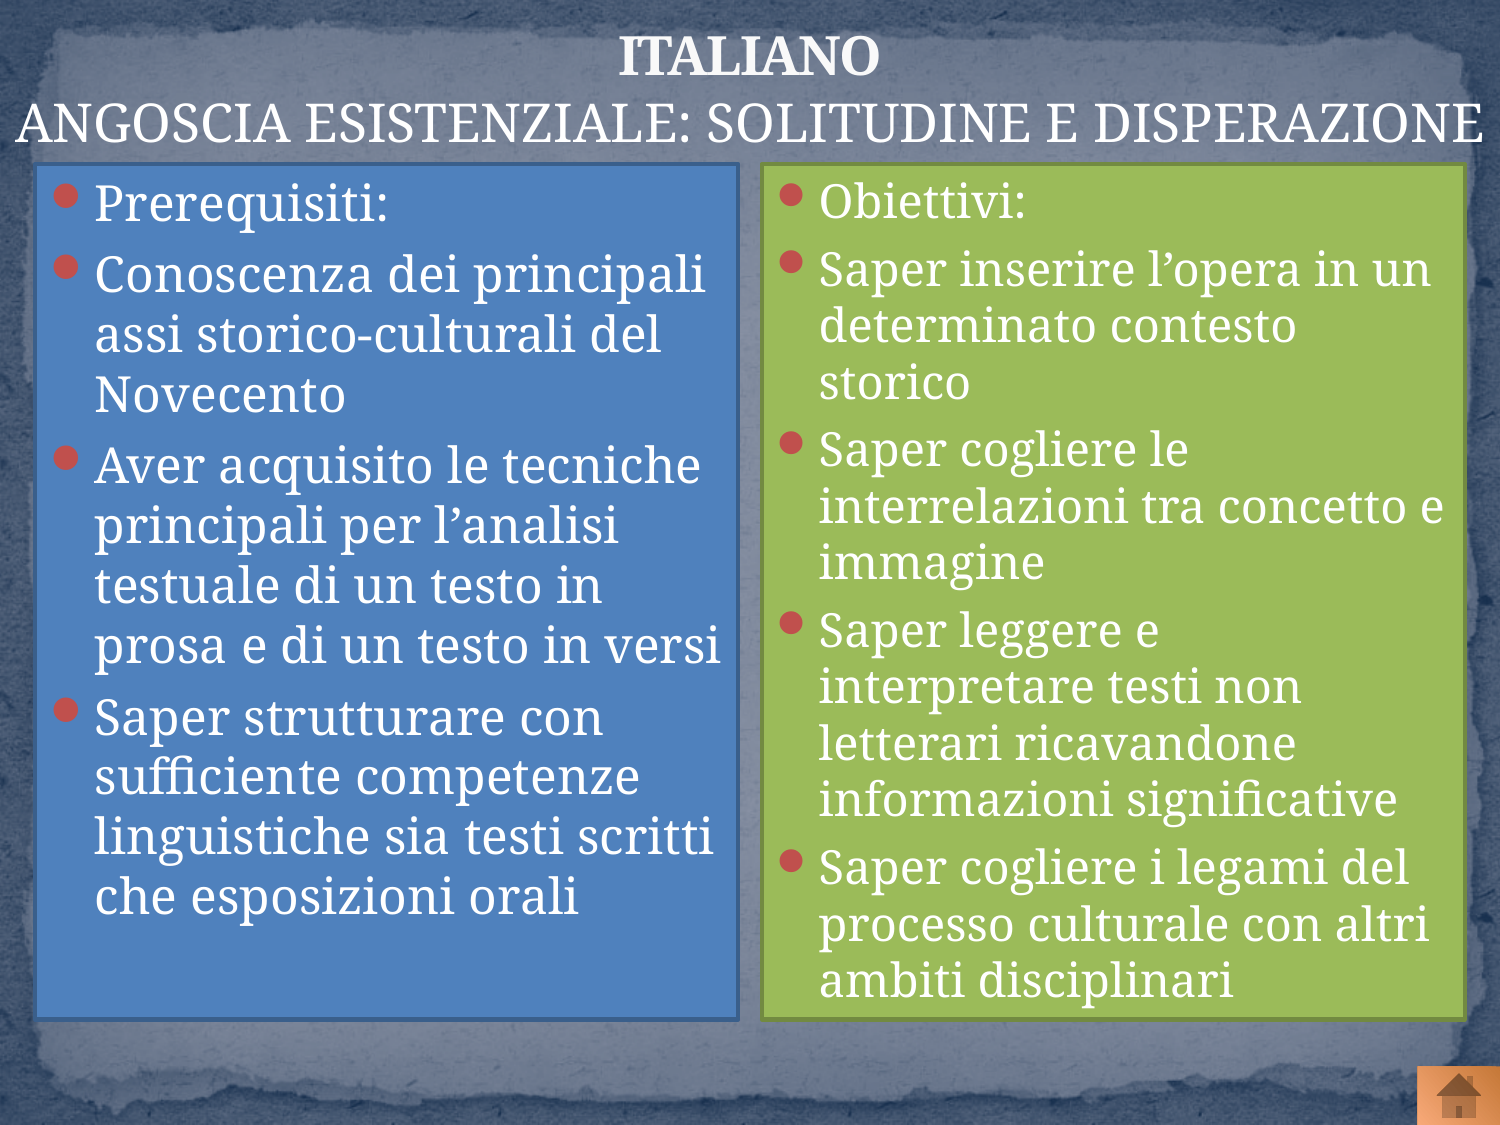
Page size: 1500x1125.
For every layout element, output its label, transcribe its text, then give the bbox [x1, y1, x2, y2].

title ITALIANO [0, 13, 1500, 82]
text_box ANGOSCIA ESISTENZIALE: SOLITUDINE E DISPERAZIONE [0, 82, 1500, 164]
list Prerequisiti: Conoscenza dei principali assi storico-culturali del Novecento Aver acquisito le tecniche principali per l’analisi testuale di un testo in prosa e di un testo in versi Saper strutturare con sufficiente competenze linguistiche sia testi scritti che esposizioni orali [33, 164, 740, 1022]
text_box [1417, 1066, 1500, 1125]
list Obiettivi: Saper inserire l’opera in un determinato contesto storico Saper cogliere le interrelazioni tra concetto e immagine Saper leggere e interpretare testi non letterari ricavandone informazioni significative Saper cogliere i legami del processo culturale con altri ambiti disciplinari [760, 164, 1467, 1022]
